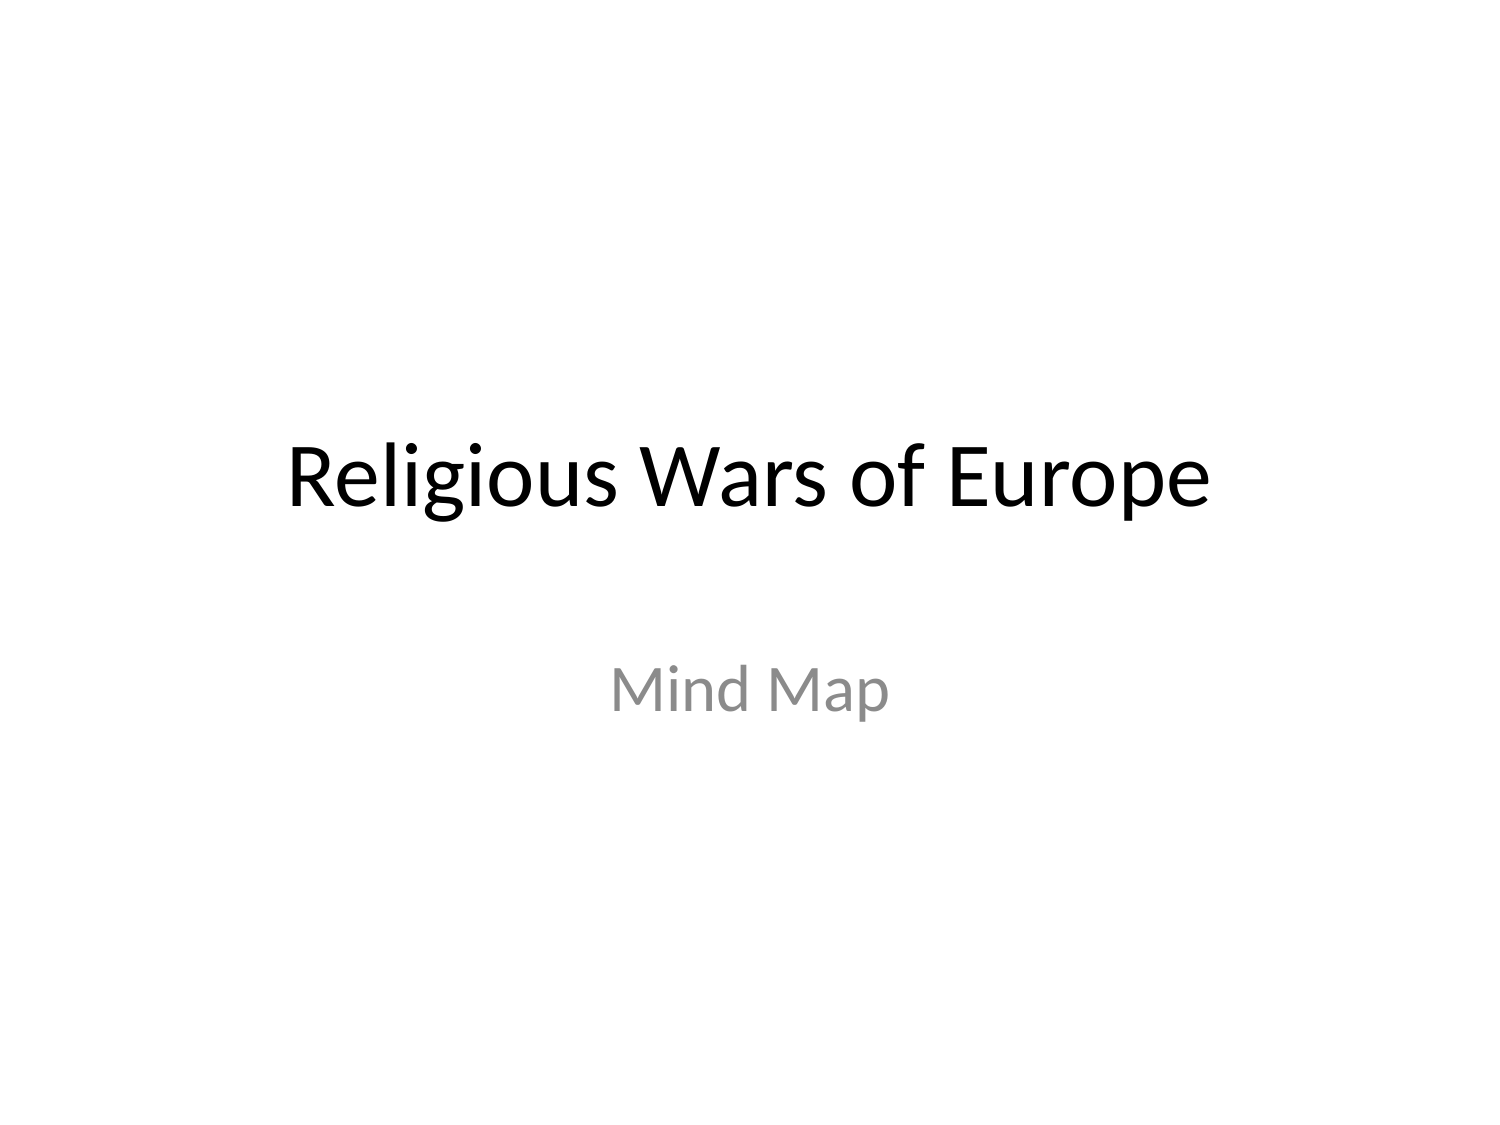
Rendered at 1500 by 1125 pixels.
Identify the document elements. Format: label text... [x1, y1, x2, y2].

subtitle Mind Map [225, 637, 1275, 925]
title Religious Wars of Europe [112, 349, 1388, 591]
